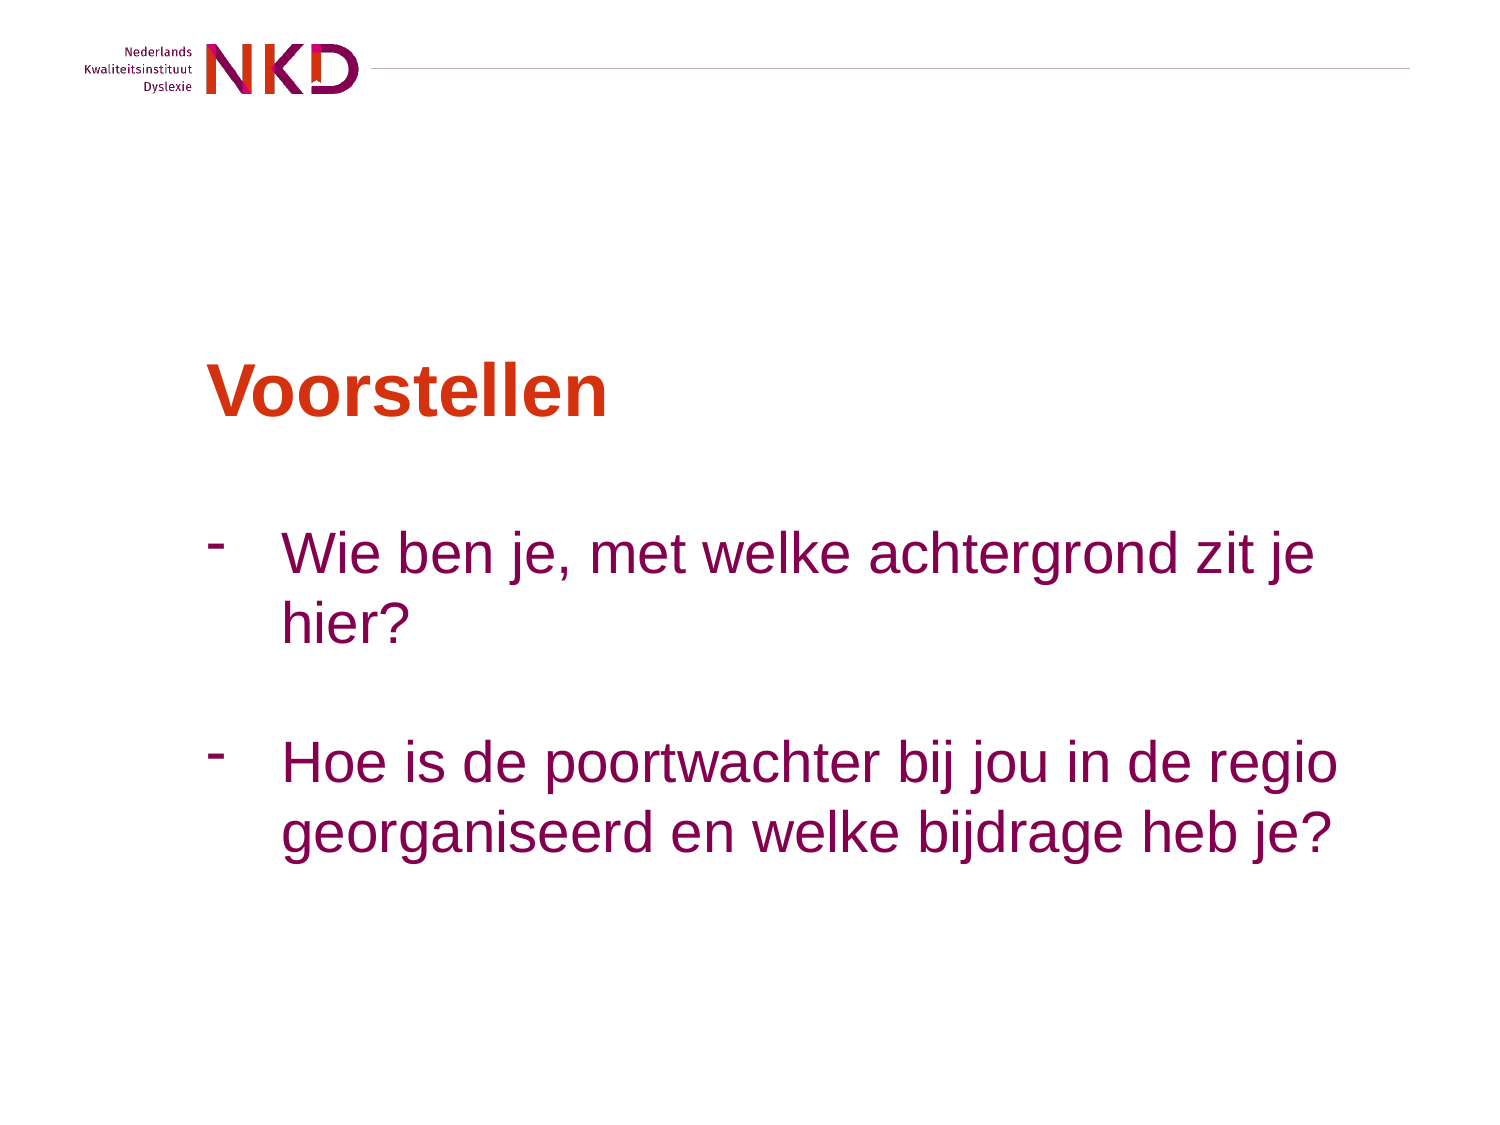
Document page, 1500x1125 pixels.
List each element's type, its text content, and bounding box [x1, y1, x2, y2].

picture [85, 44, 1410, 94]
subtitle Wie ben je, met welke achtergrond zit je hier? Hoe is de poortwachter bij jou in de regio georganiseerd en welke bijdrage heb je? [206, 437, 1410, 965]
title Voorstellen [206, 343, 1410, 437]
